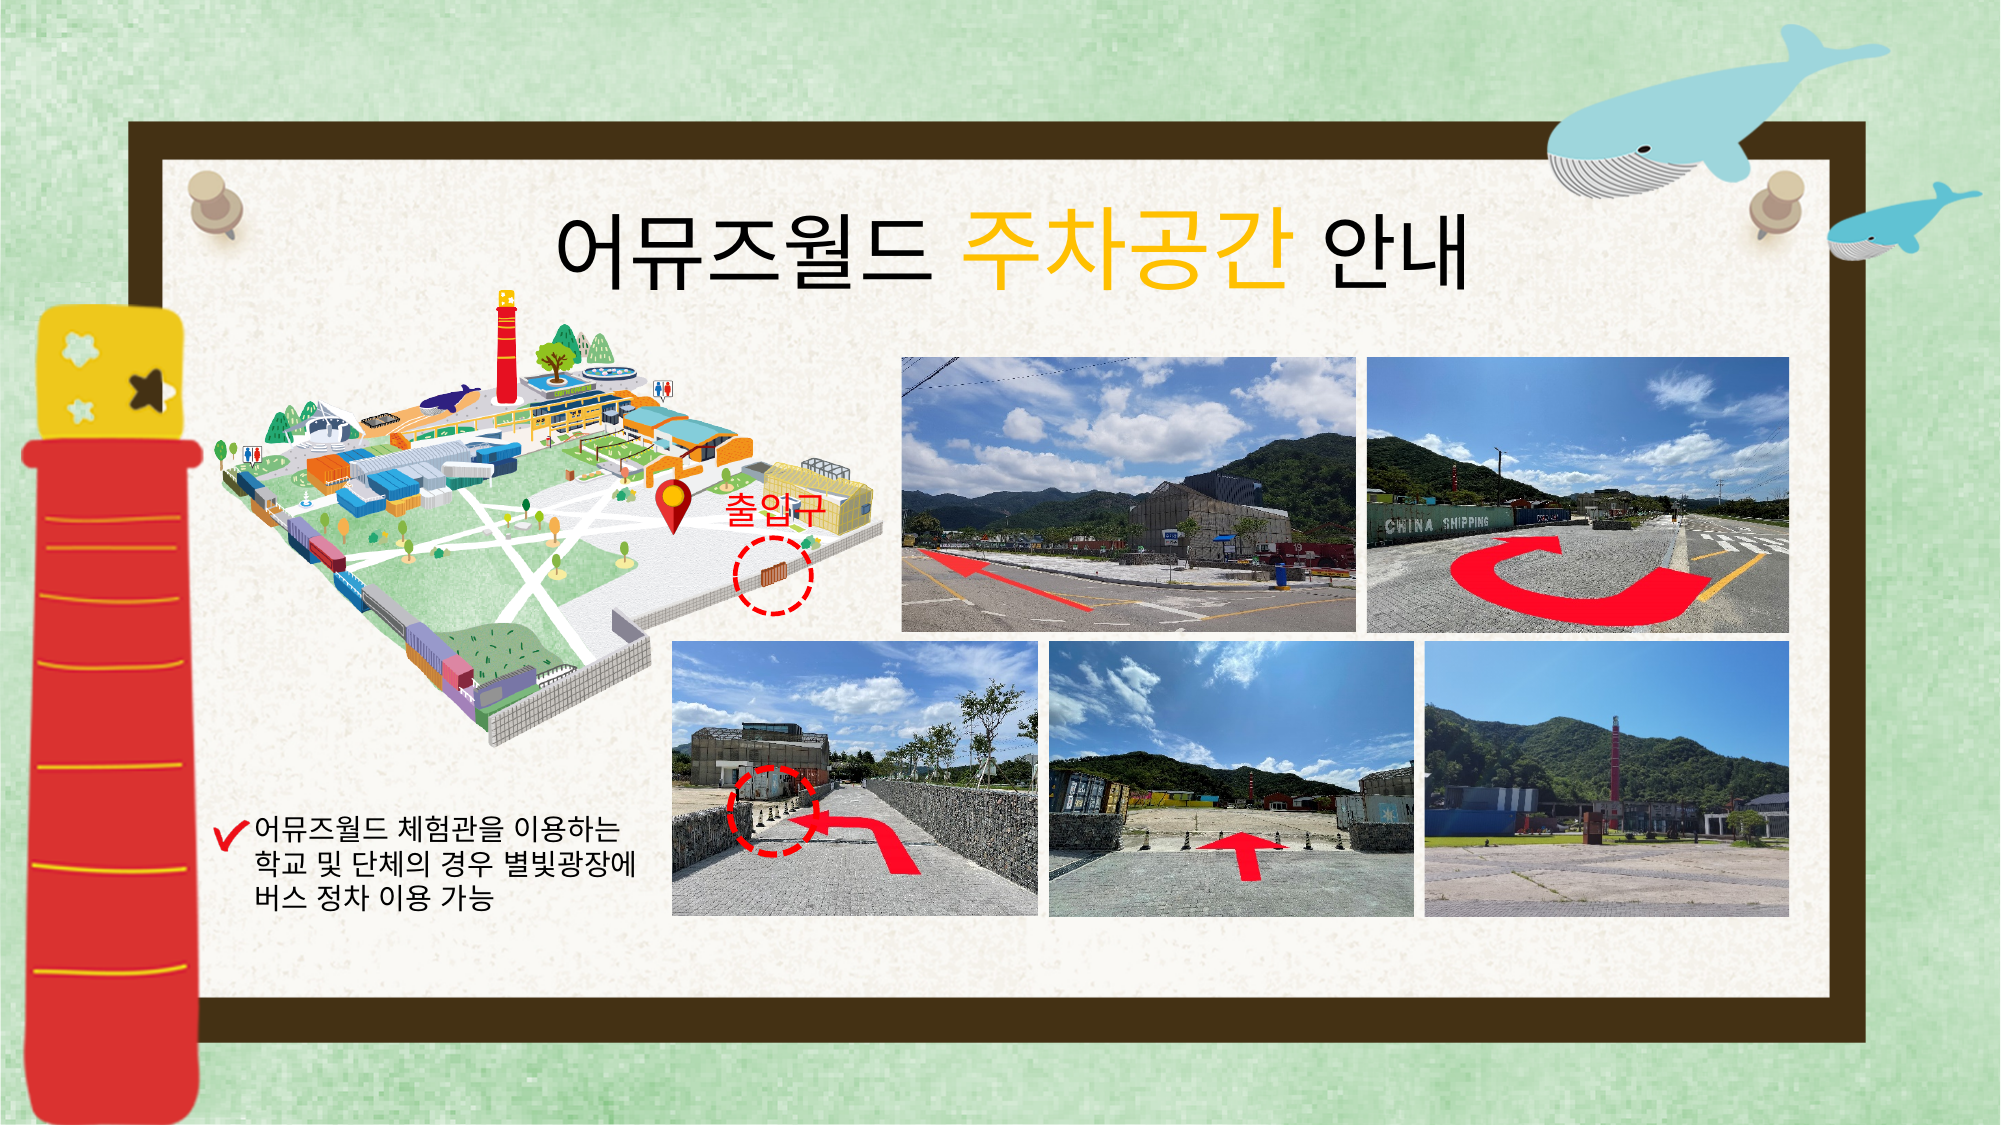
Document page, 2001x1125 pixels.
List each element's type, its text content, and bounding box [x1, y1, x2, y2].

picture [0, 0, 2001, 1125]
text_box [651, 478, 694, 536]
text_box [1131, 389, 1469, 917]
text_box 어뮤즈월드 체험관을 이용하는 학교 및 단체의 경우 별빛광장에 버스 정차 이용 가능 [239, 803, 654, 959]
text_box 어뮤즈월드 주차공간 안내 [538, 184, 1489, 309]
